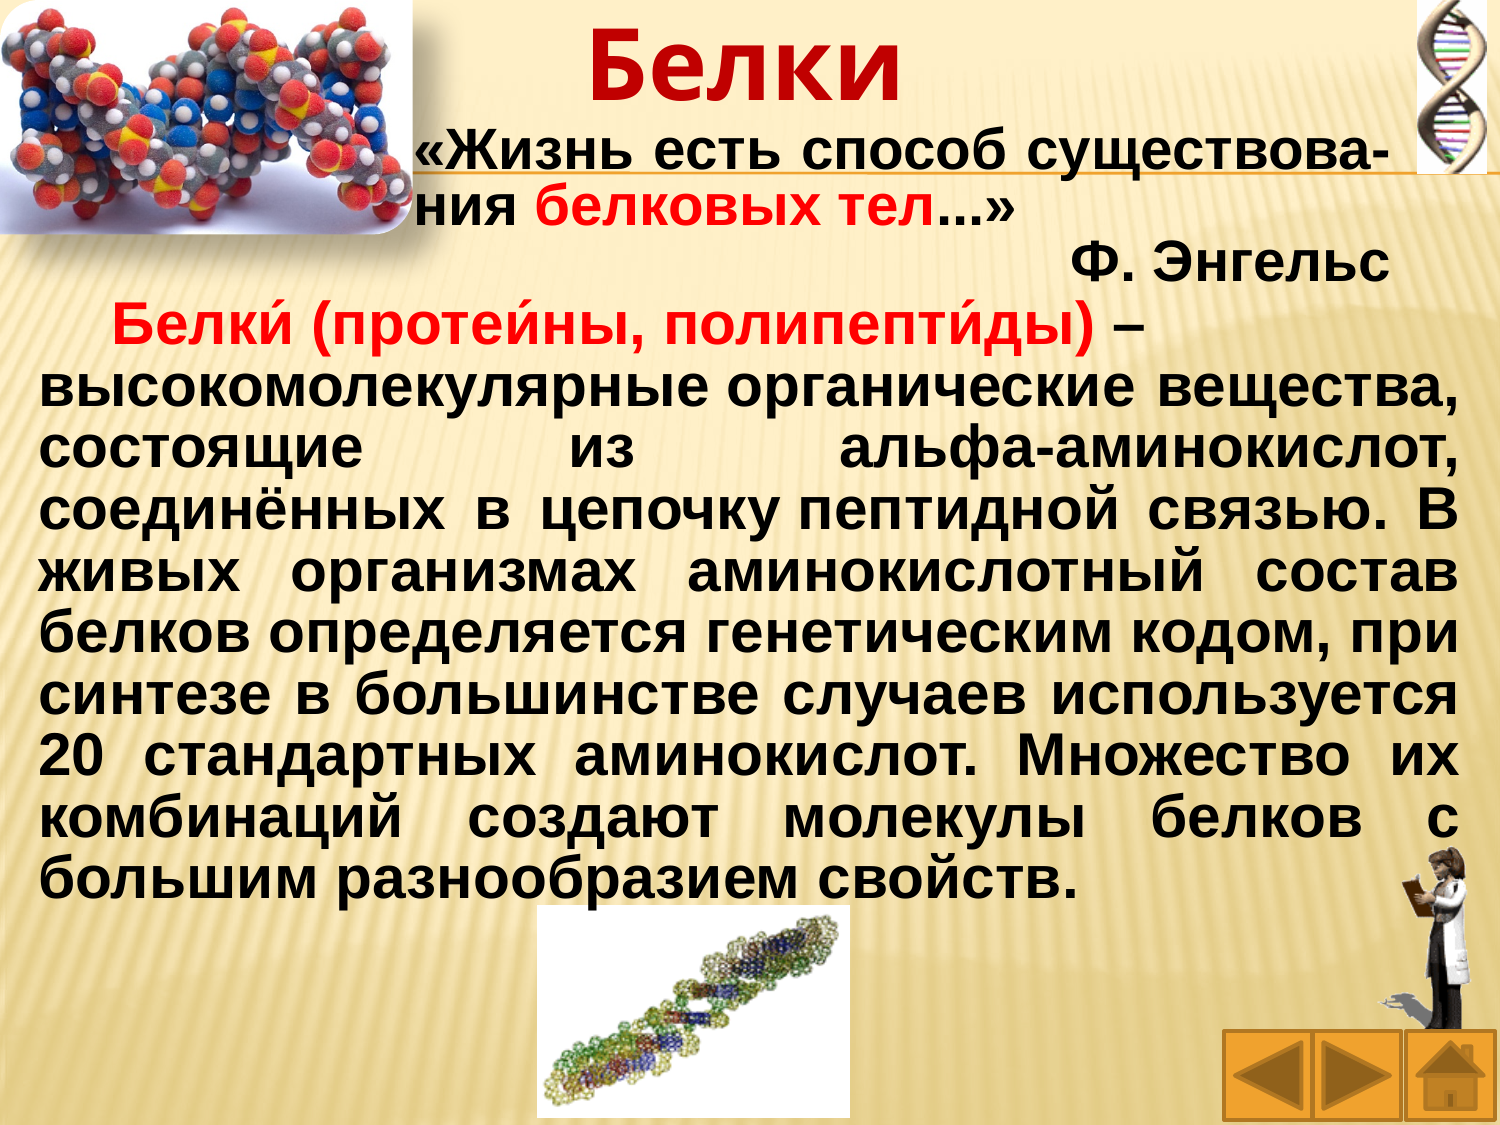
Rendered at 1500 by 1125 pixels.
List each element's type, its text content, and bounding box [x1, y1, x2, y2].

text_box Белки [569, 11, 921, 117]
text_box [1222, 1029, 1315, 1122]
picture [0, 0, 413, 235]
text_box [1404, 1029, 1497, 1122]
picture [1370, 841, 1478, 1055]
text_box «Жизнь есть способ существова-ния белковых тел...» Ф. Энгельс [398, 117, 1407, 288]
text_box Белки́ (протеи́ны, полипепти́ды) –высокомолекулярные органические вещества, состоящие из альфа-аминокислот, соединённых в цепочку пептидной связью. В живых организмах аминокислотный состав белков определяется генетическим кодом, при синтезе в большинстве случаев используется 20 стандартных аминокислот. Множество их комбинаций создают молекулы белков с большим разнообразием свойств. [23, 288, 1477, 919]
picture [537, 904, 851, 1118]
text_box [1315, 1029, 1403, 1122]
picture [1417, 0, 1487, 174]
